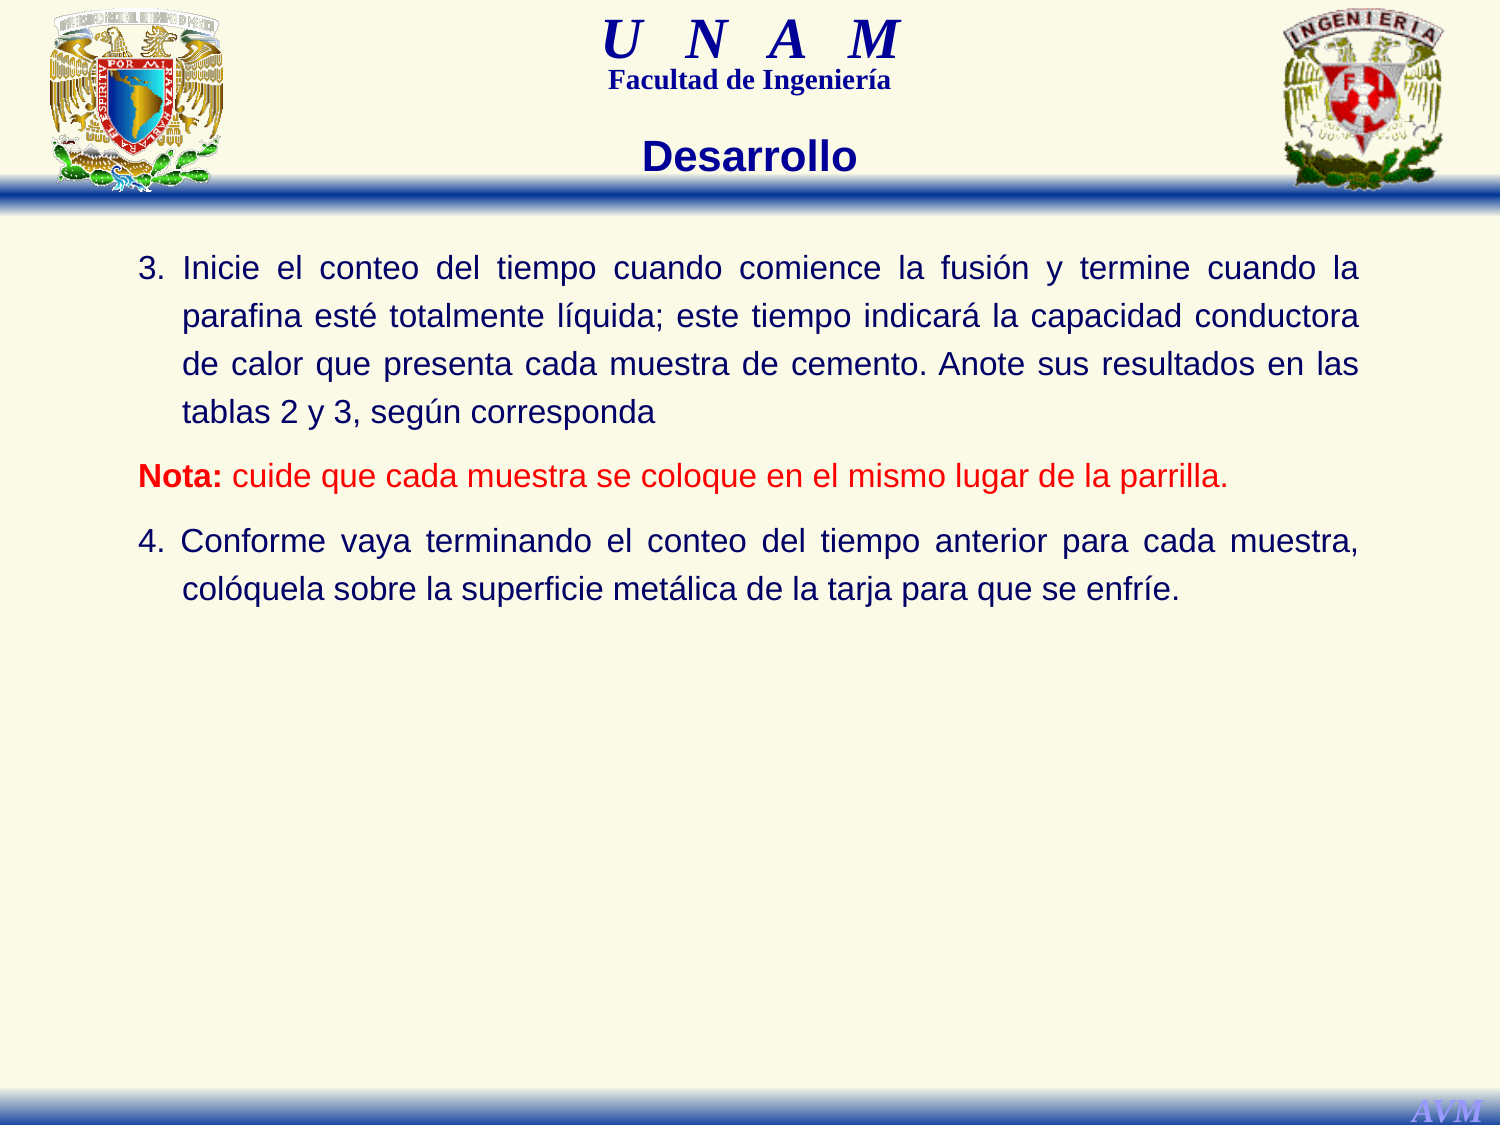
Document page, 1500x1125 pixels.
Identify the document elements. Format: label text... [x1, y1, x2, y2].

picture [50, 8, 223, 192]
picture [1275, 5, 1452, 198]
text_box Desarrollo [425, 120, 1075, 188]
text_box 3. Inicie el conteo del tiempo cuando comience la fusión y termine cuando la parafina esté totalmente líquida; este tiempo indicará la capacidad conductora de calor que presenta cada muestra de cemento. Anote sus resultados en las tablas 2 y 3, según corresponda Nota: cuide que cada muestra se coloque en el mismo lugar de la parrilla. 4. Conforme vaya terminando el conteo del tiempo anterior para cada muestra, colóquela sobre la superficie metálica de la tarja para que se enfríe. [123, 231, 1376, 615]
